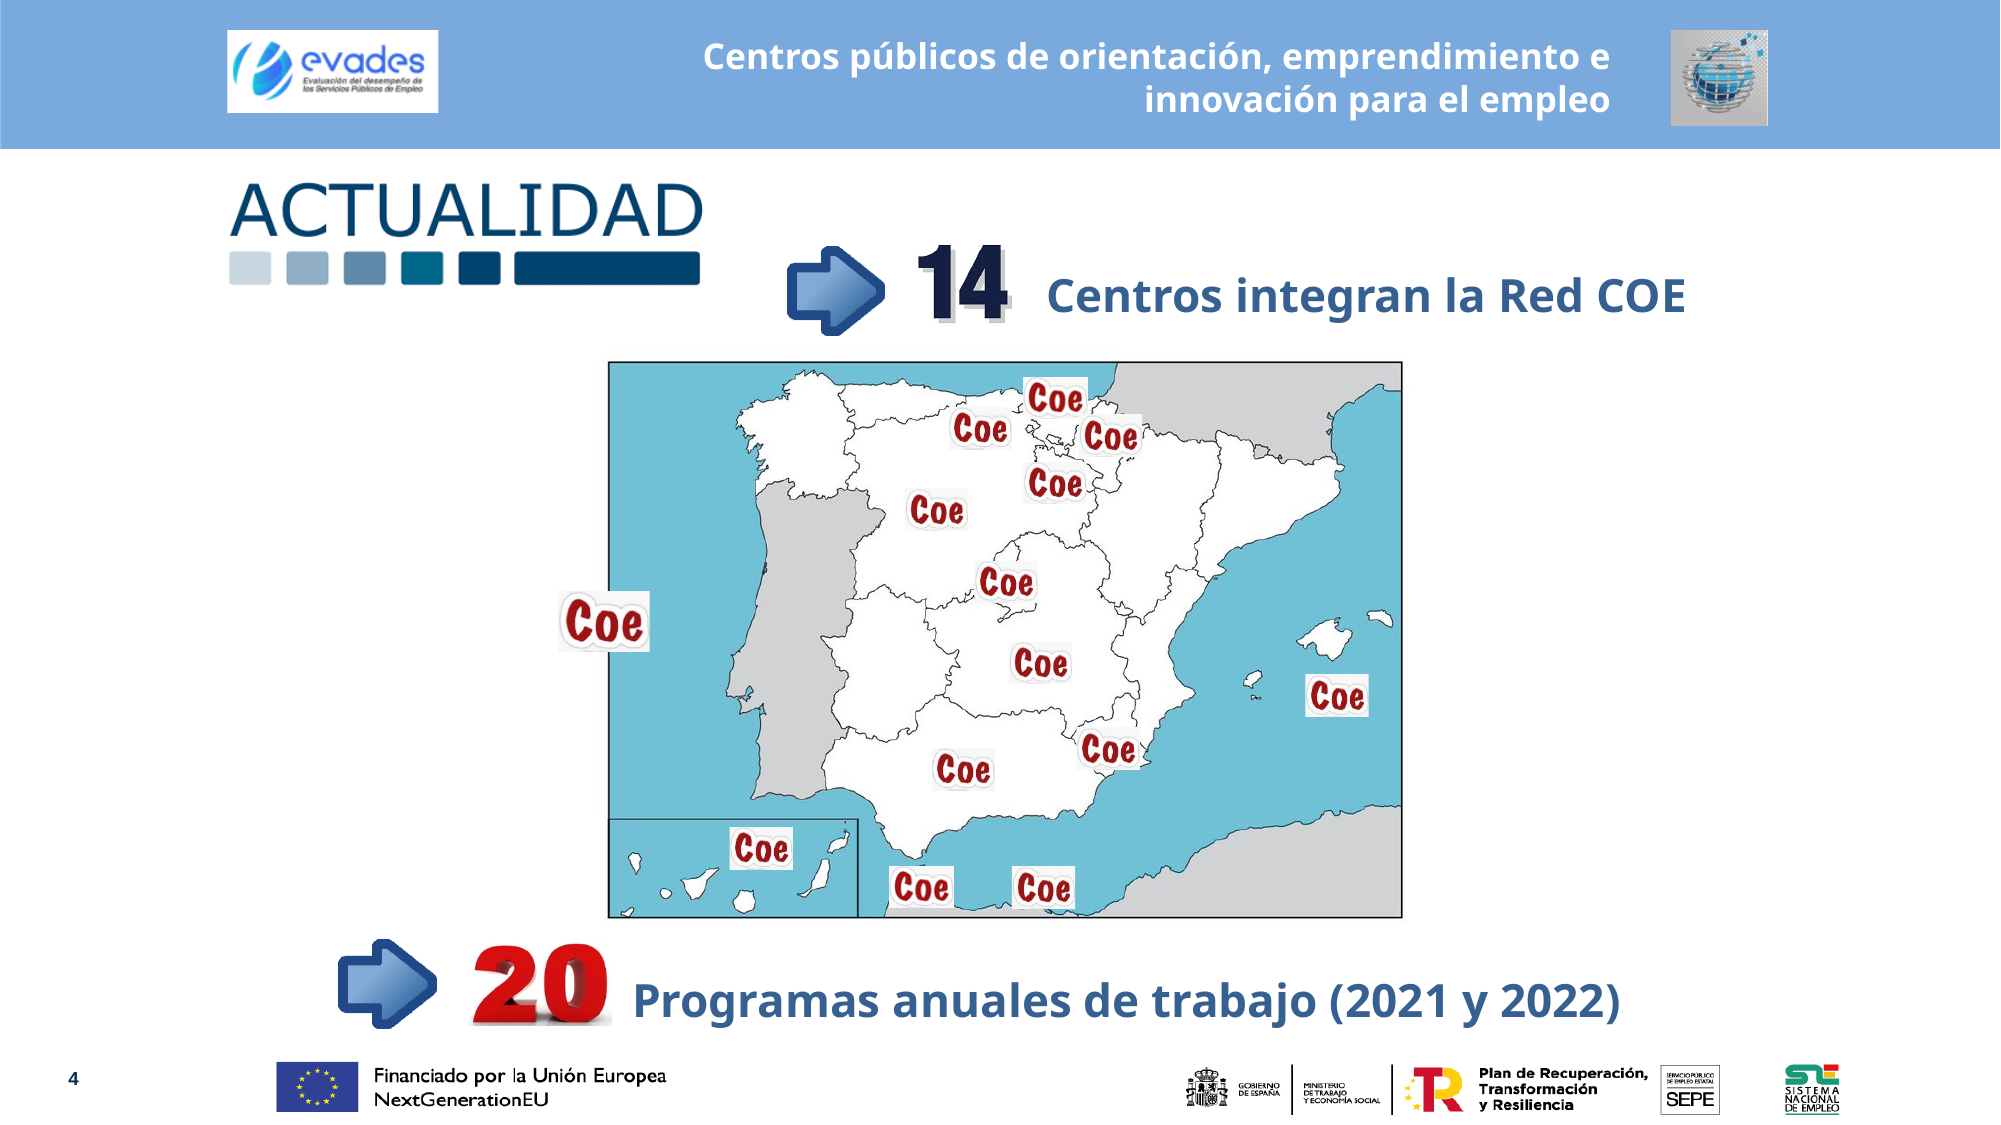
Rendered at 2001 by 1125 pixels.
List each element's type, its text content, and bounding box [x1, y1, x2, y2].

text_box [557, 350, 1414, 929]
text_box Centros integran la Red COE [1031, 259, 1709, 330]
slide_number 4 [13, 1047, 134, 1108]
picture [0, 0, 2000, 149]
picture [469, 941, 613, 1026]
picture [224, 169, 713, 295]
text_box Programas anuales de trabajo (2021 y 2022) [617, 964, 1709, 1034]
picture [249, 1051, 1863, 1121]
picture [338, 939, 437, 1029]
picture [905, 243, 1015, 326]
picture [787, 246, 886, 336]
title Centros públicos de orientación, emprendimiento e innovación para el empleo [495, 27, 1626, 144]
